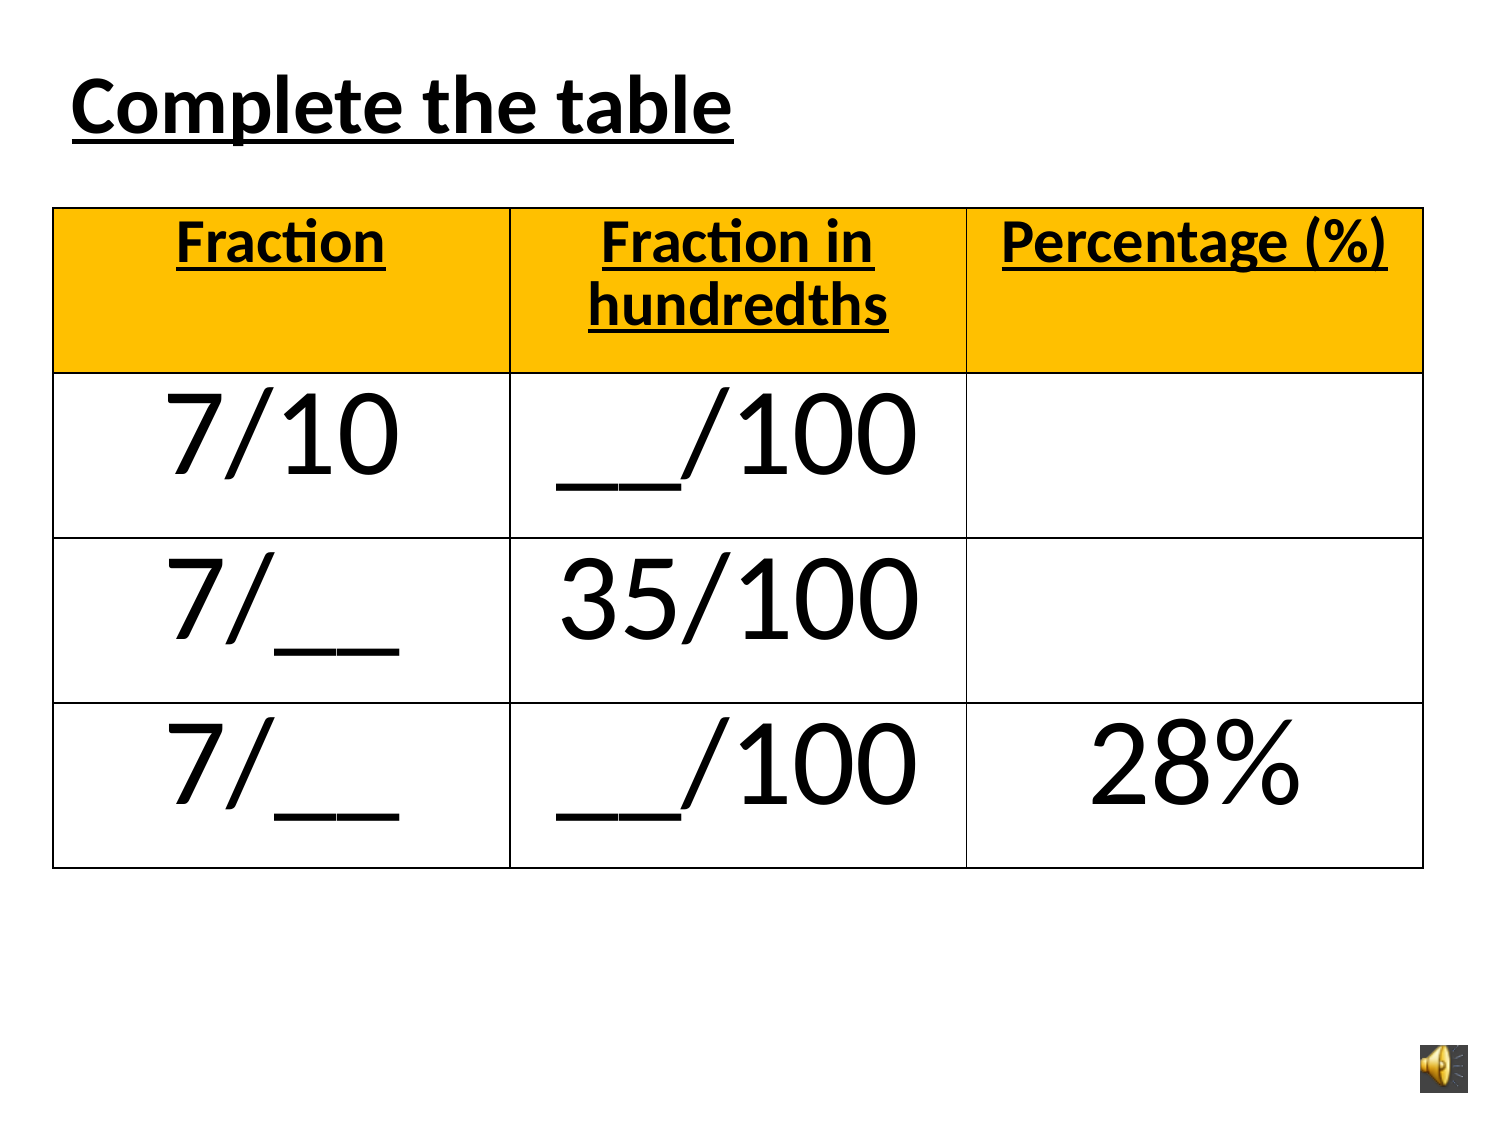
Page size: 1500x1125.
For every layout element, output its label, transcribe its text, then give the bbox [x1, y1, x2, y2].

table_cell 28% [967, 704, 1422, 867]
table_cell 7/__ [54, 704, 509, 867]
table_header Fraction in hundredths [511, 209, 966, 372]
table_header Percentage (%) [967, 209, 1422, 372]
table_cell __/100 [511, 374, 966, 537]
table_header Fraction [54, 209, 509, 372]
table_cell 35/100 [511, 539, 966, 702]
picture [1418, 1043, 1469, 1094]
text_box Complete the table [56, 42, 749, 158]
table_cell [967, 374, 1422, 537]
table_cell [967, 539, 1422, 702]
table_cell 7/__ [54, 539, 509, 702]
table_cell 7/10 [54, 374, 509, 537]
table_cell __/100 [511, 704, 966, 867]
